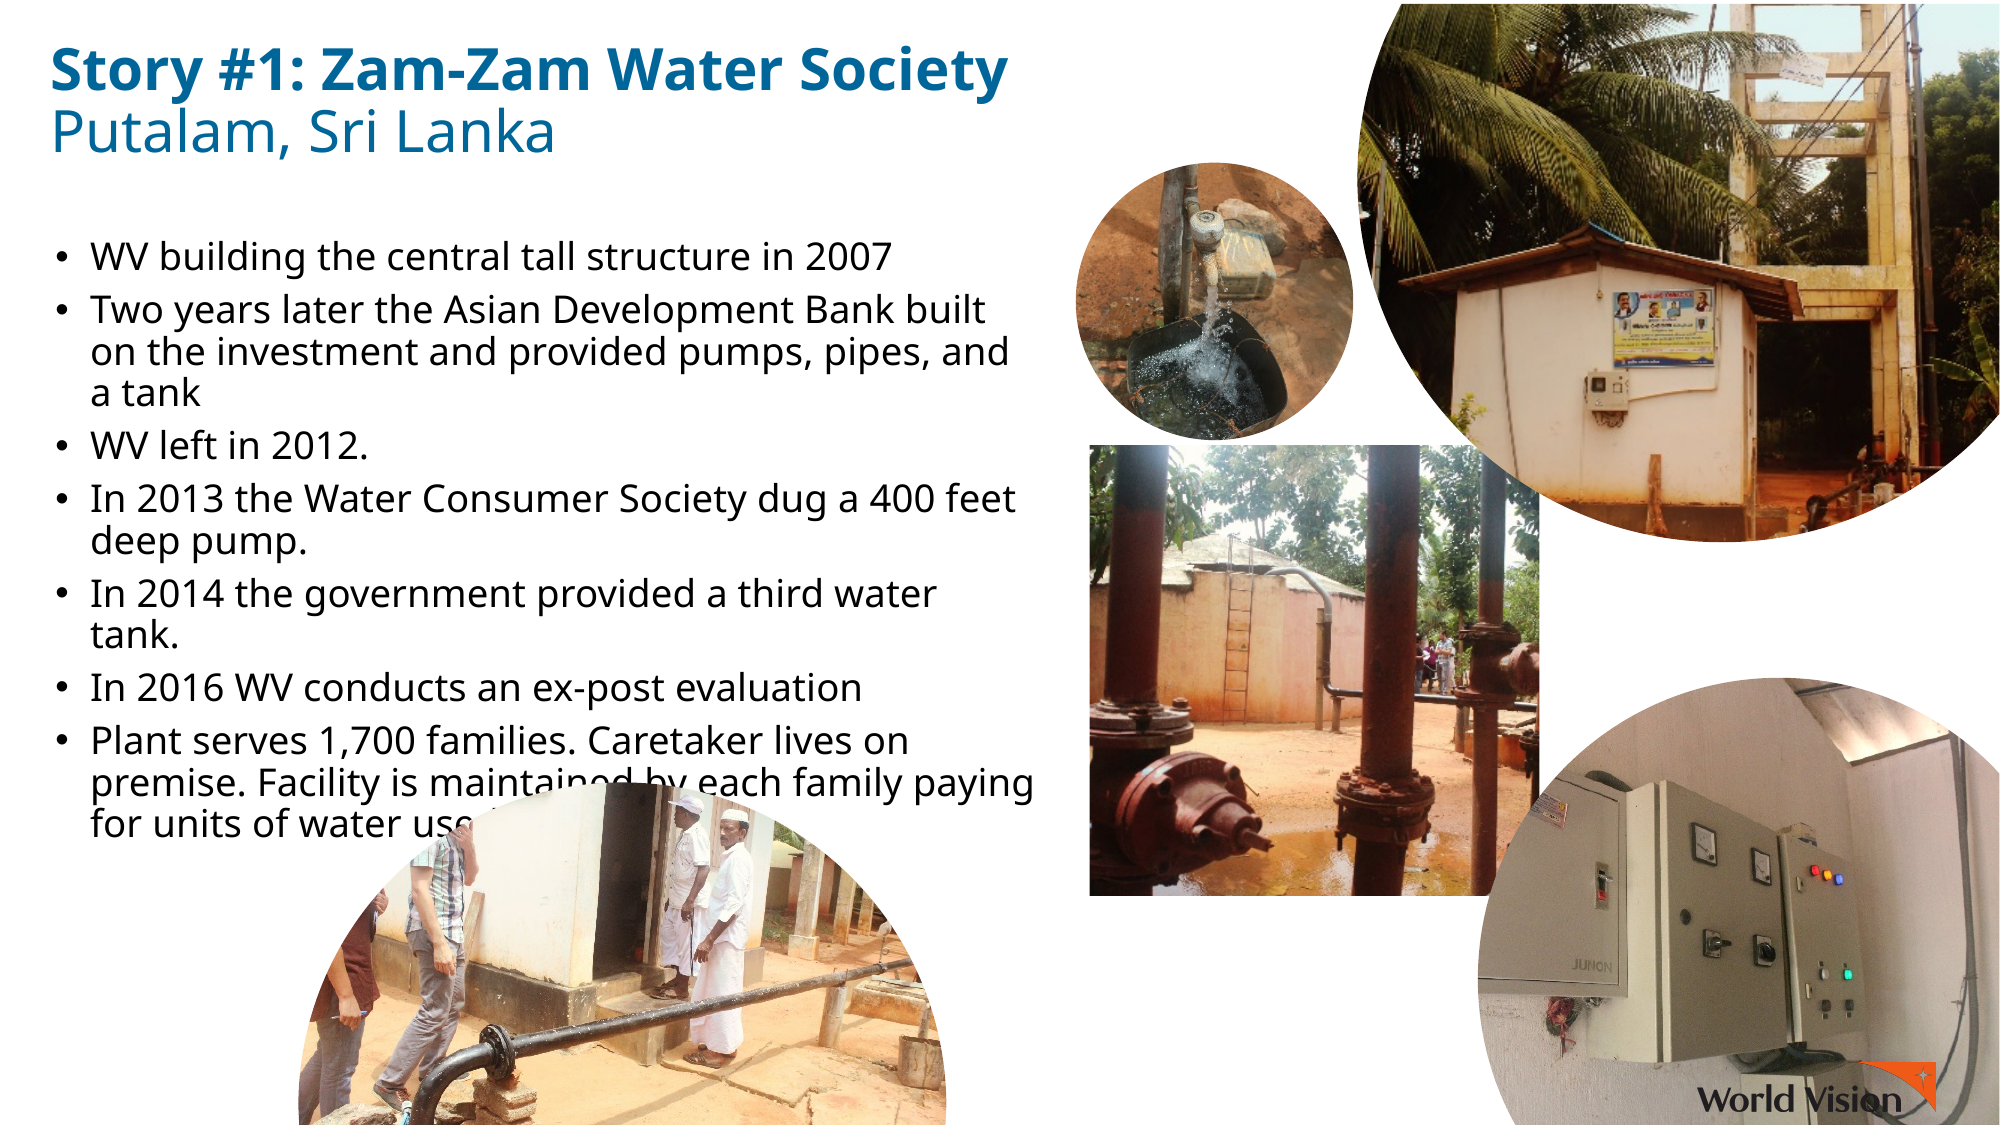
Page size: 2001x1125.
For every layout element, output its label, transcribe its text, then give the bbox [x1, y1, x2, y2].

list WV building the central tall structure in 2007 Two years later the Asian Development Bank built on the investment and provided pumps, pipes, and a tank WV left in 2012. In 2013 the Water Consumer Society dug a 400 feet deep pump. In 2014 the government provided a third water tank. In 2016 WV conducts an ex-post evaluation Plant serves 1,700 families. Caretaker lives on premise. Facility is maintained by each family paying for units of water used. [40, 230, 1054, 855]
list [1089, 445, 1540, 896]
picture [1477, 677, 2000, 1125]
picture [298, 782, 947, 1125]
picture [1075, 162, 1354, 441]
title Story #1: Zam-Zam Water Society Putalam, Sri Lanka [35, 9, 1352, 197]
picture [1357, 3, 2000, 543]
